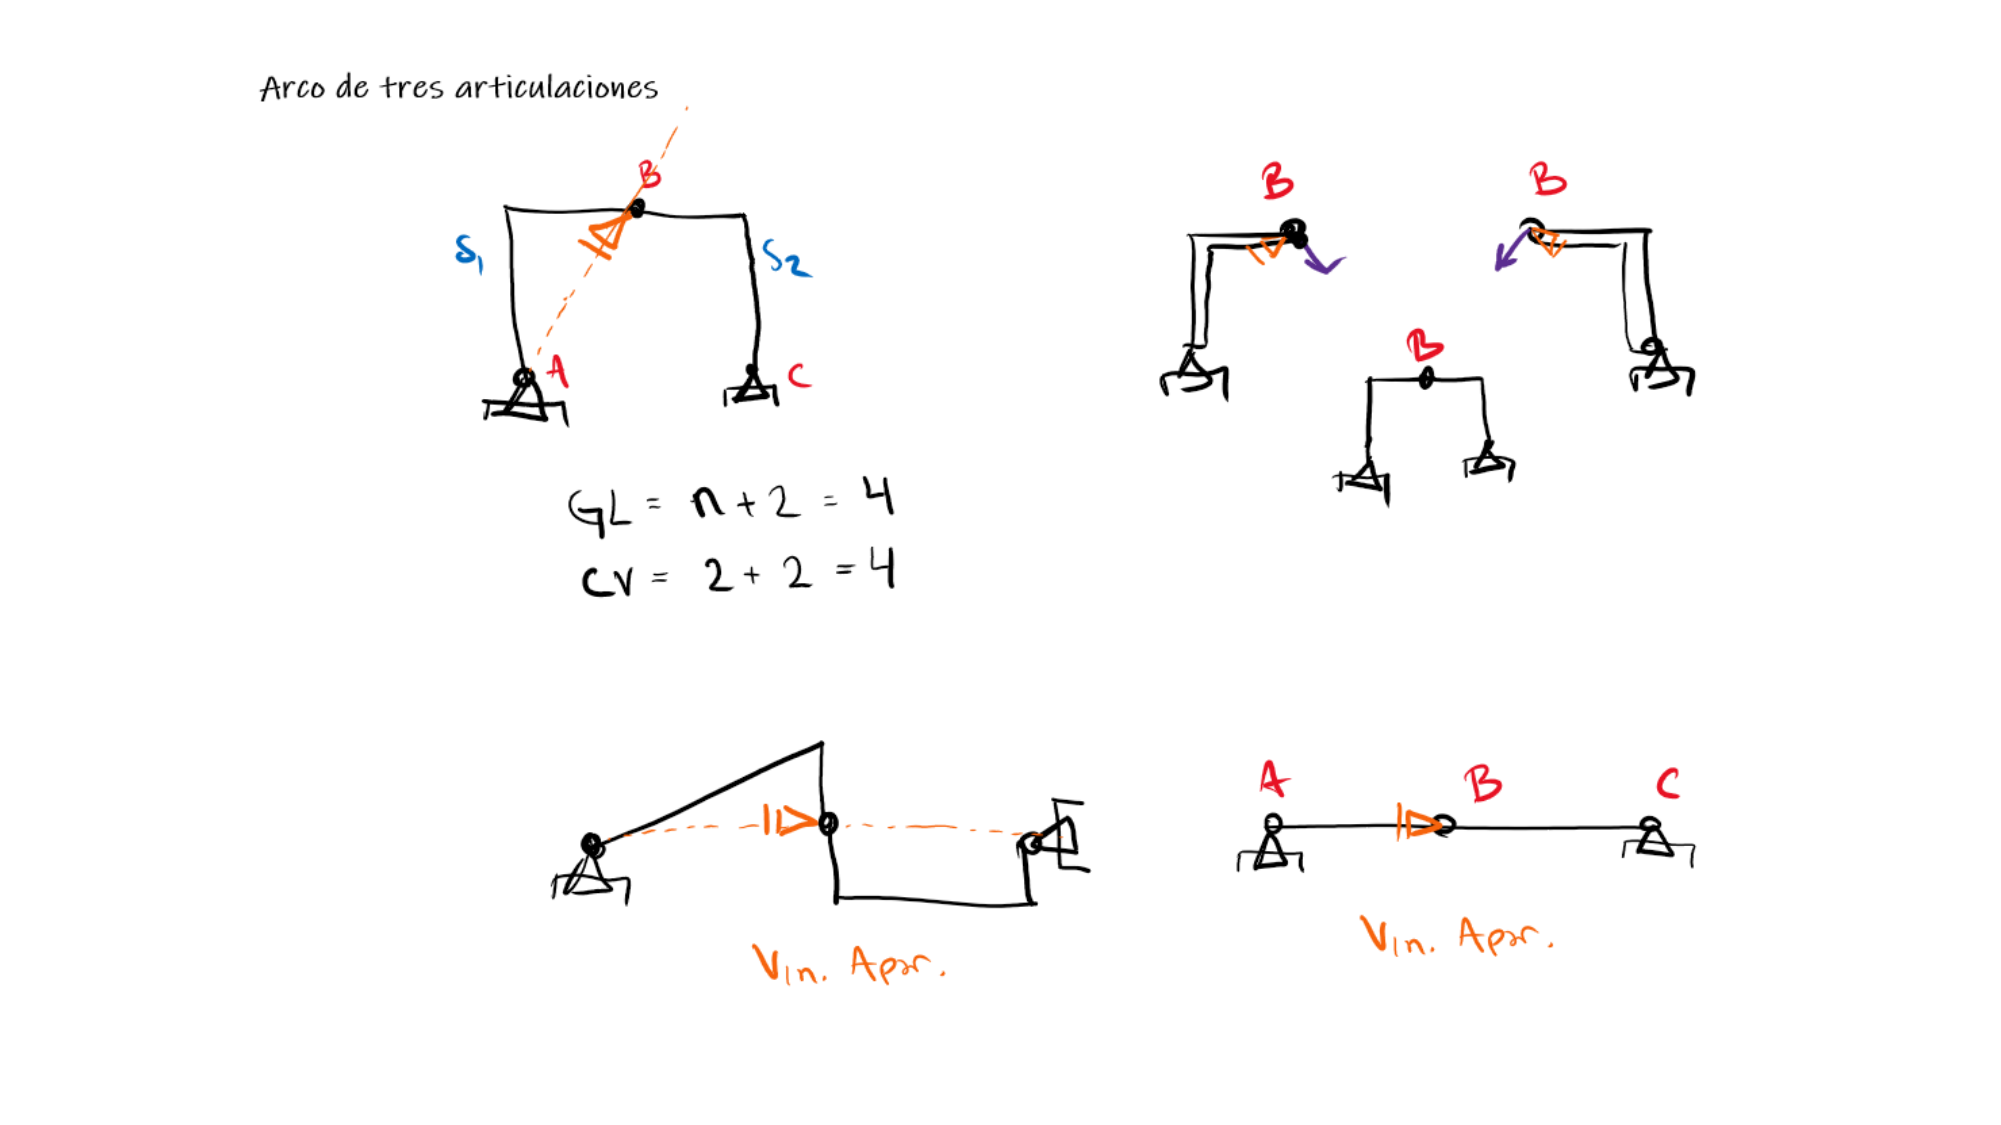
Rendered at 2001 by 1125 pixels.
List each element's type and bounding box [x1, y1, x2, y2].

picture [248, 60, 1752, 1003]
